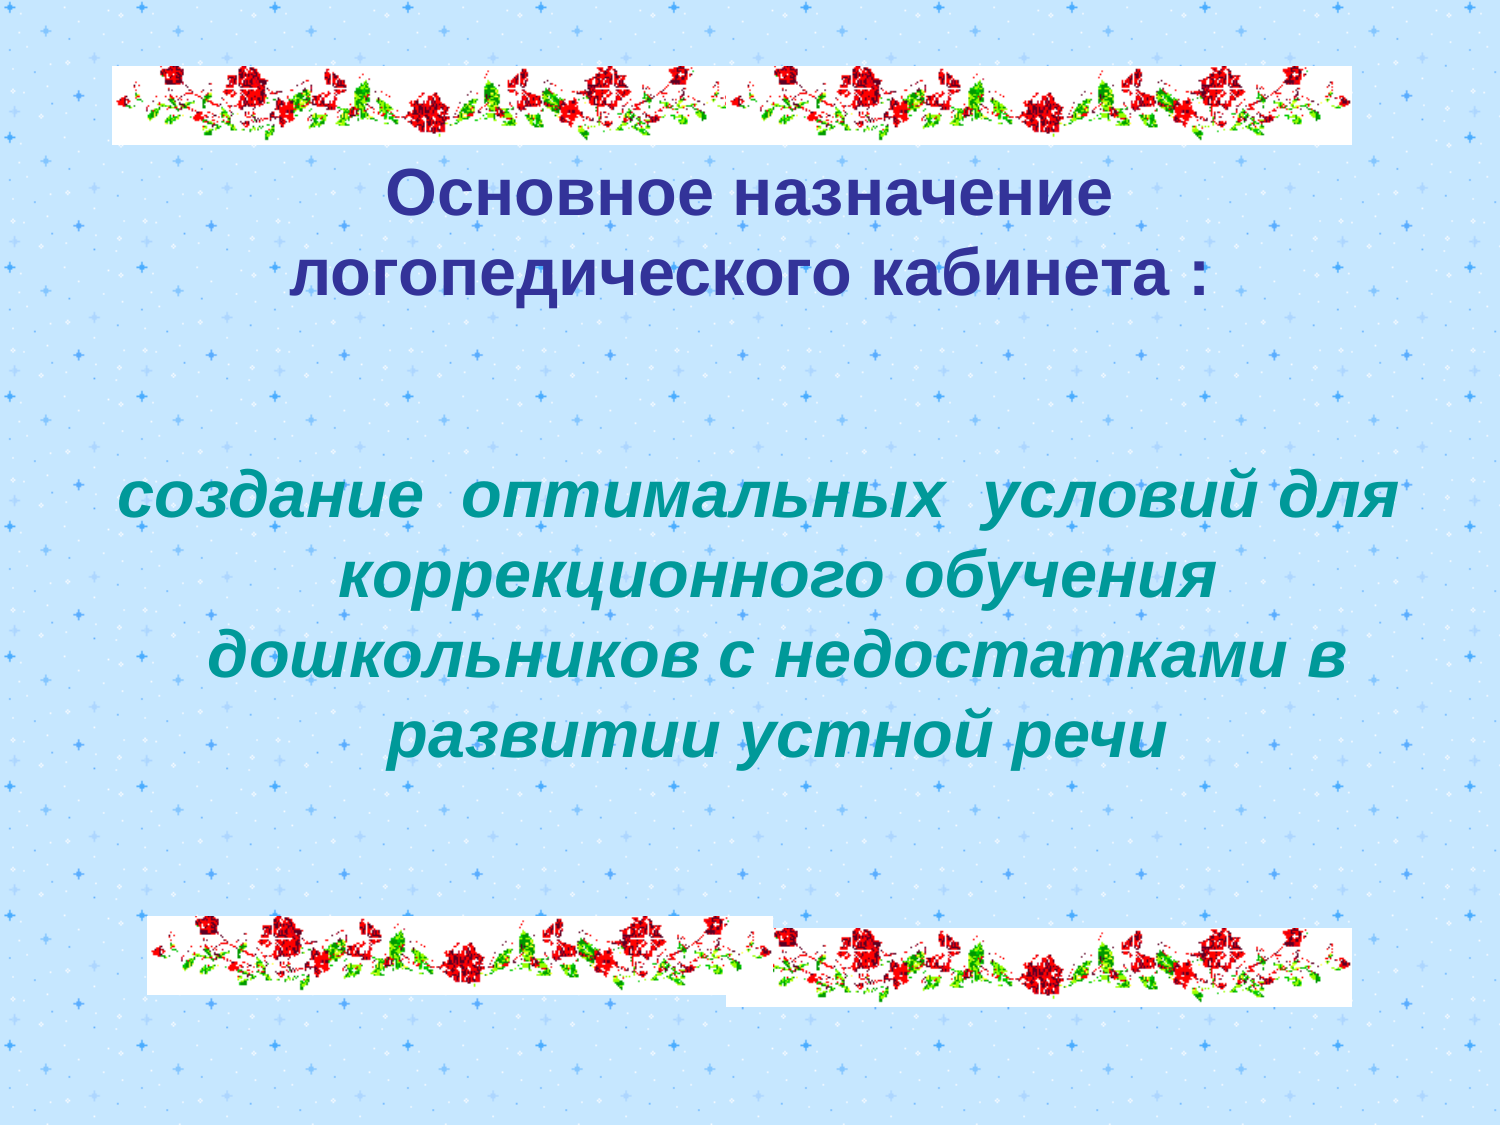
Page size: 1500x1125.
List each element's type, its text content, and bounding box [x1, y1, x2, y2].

list создание оптимальных условий для коррекционного обучения дошкольников с недостатками в развитии устной речи [74, 349, 1426, 811]
picture [0, 0, 1500, 1125]
title Основное назначение логопедического кабинета : [81, 148, 1419, 349]
